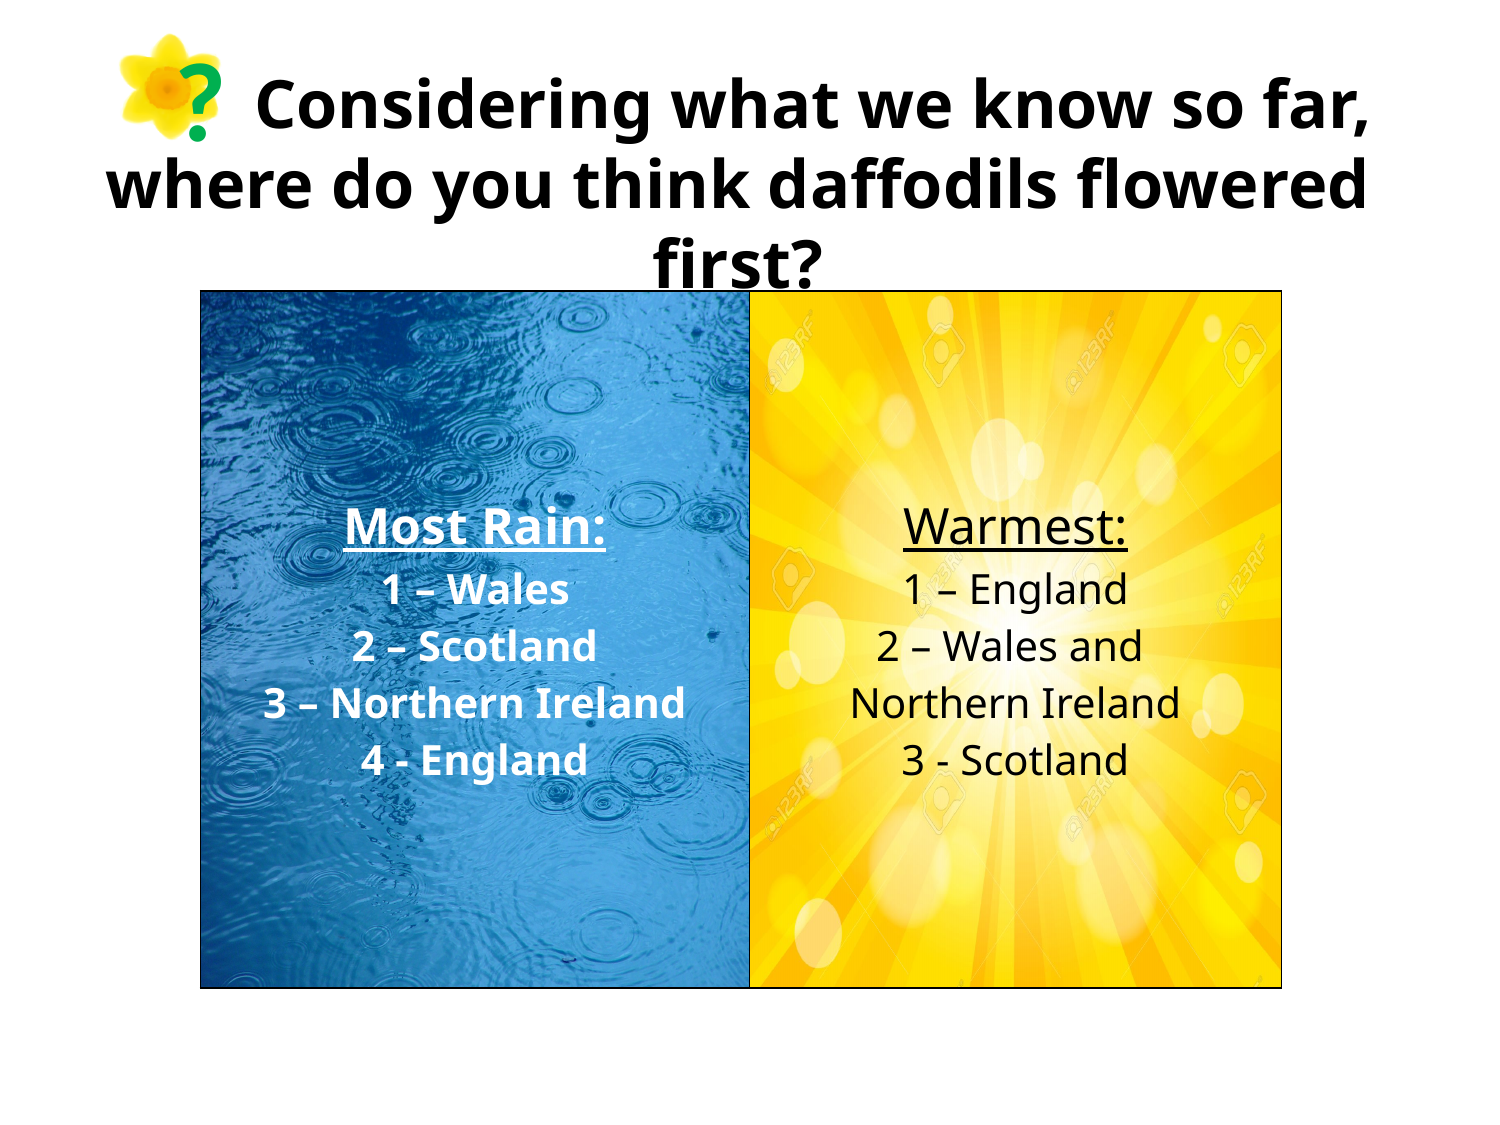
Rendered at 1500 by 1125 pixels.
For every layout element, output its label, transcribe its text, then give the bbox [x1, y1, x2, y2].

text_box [105, 20, 243, 173]
table_header Most Rain: 1 – Wales 2 – Scotland 3 – Northern Ireland 4 - England [201, 292, 749, 987]
text_box Considering what we know so far, where do you think daffodils flowered first? [41, 54, 1436, 310]
table_header Warmest: 1 – England 2 – Wales and Northern Ireland 3 - Scotland [750, 292, 1281, 987]
